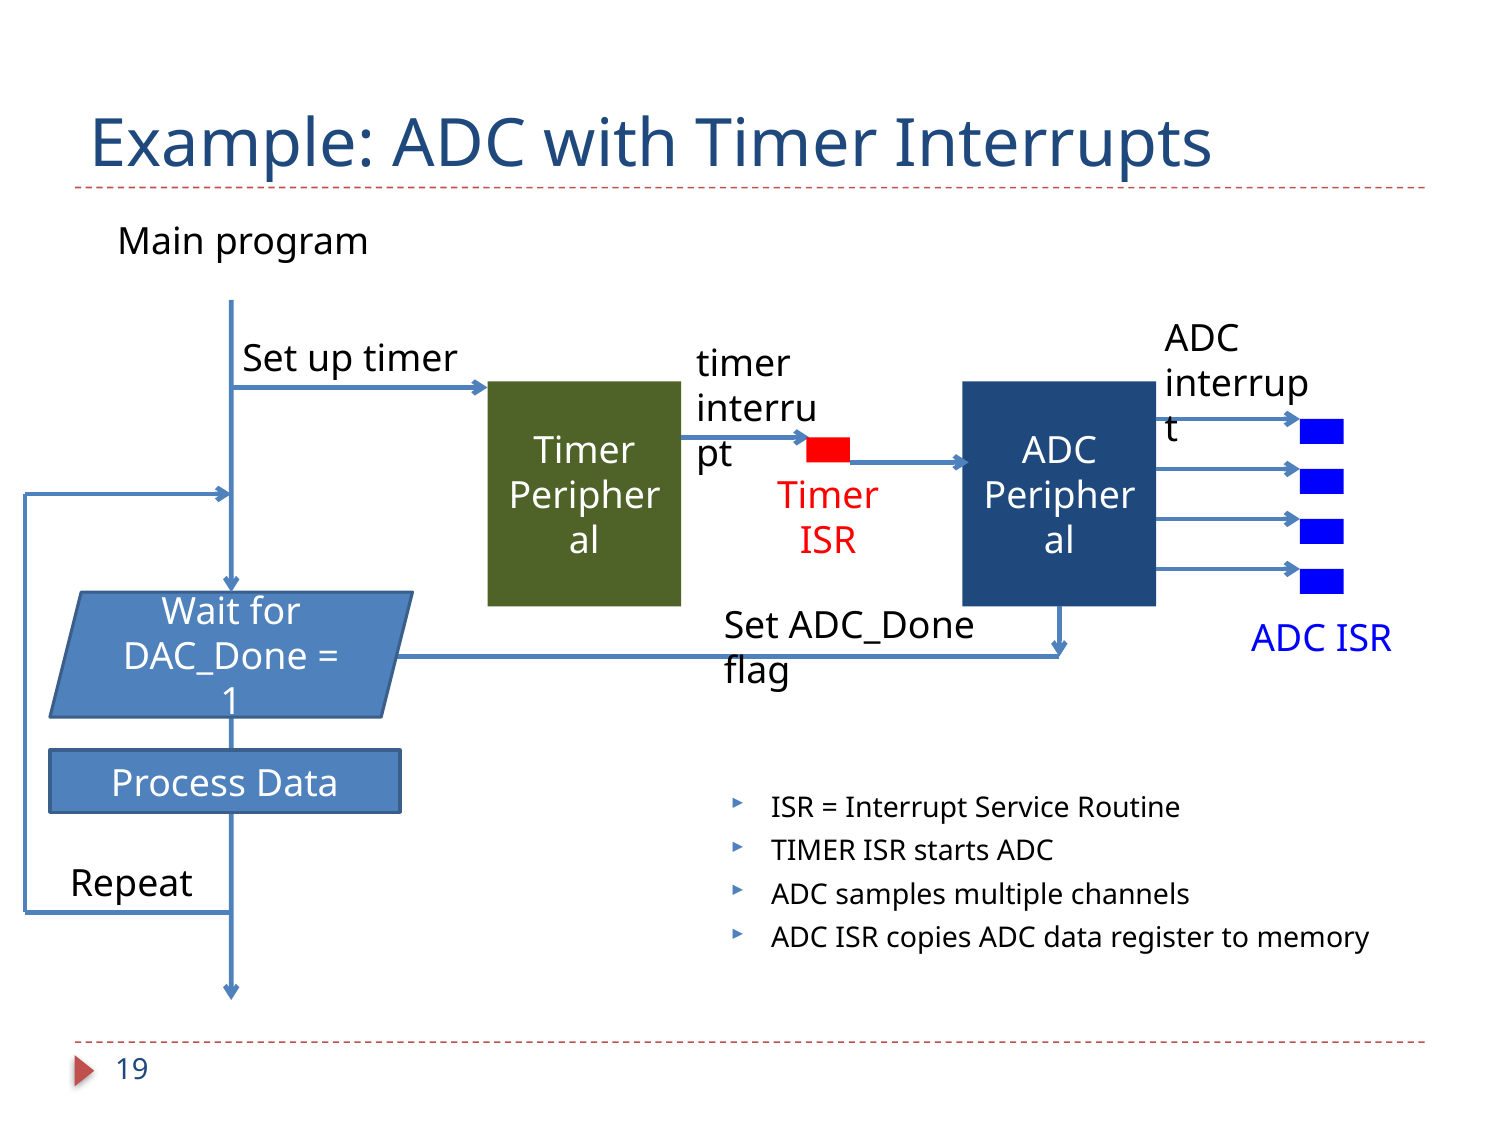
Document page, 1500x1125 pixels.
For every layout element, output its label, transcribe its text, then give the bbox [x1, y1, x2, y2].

text_box [1298, 567, 1345, 595]
text_box [1298, 467, 1345, 495]
text_box [1327, 417, 1345, 445]
text_box [1298, 517, 1345, 545]
text_box Process Data [236, 748, 402, 814]
text_box Timer Peripheral [486, 380, 683, 608]
text_box Set up timer [236, 326, 473, 387]
slide_number 19 [100, 1042, 426, 1103]
text_box Set ADC_Done flag [709, 593, 1056, 656]
text_box ADC interrupt [1149, 306, 1327, 457]
text_box Wait for DAC_Done = 1 [48, 590, 414, 719]
title Example: ADC with Timer Interrupts [75, 24, 1425, 188]
text_box Timer ISR [731, 474, 925, 569]
text_box Main program [102, 210, 384, 270]
text_box ADC ISR [1235, 606, 1409, 667]
text_box Repeat [55, 851, 208, 912]
list ISR = Interrupt Service Routine TIMER ISR starts ADC ADC samples multiple channels ADC ISR copies ADC data register to memory [716, 781, 1403, 982]
text_box Process Data [48, 748, 226, 814]
text_box Set ADC_Done flag [709, 669, 1056, 699]
text_box timer interrupt [681, 331, 850, 482]
text_box ADC Peripheral [961, 380, 1158, 608]
